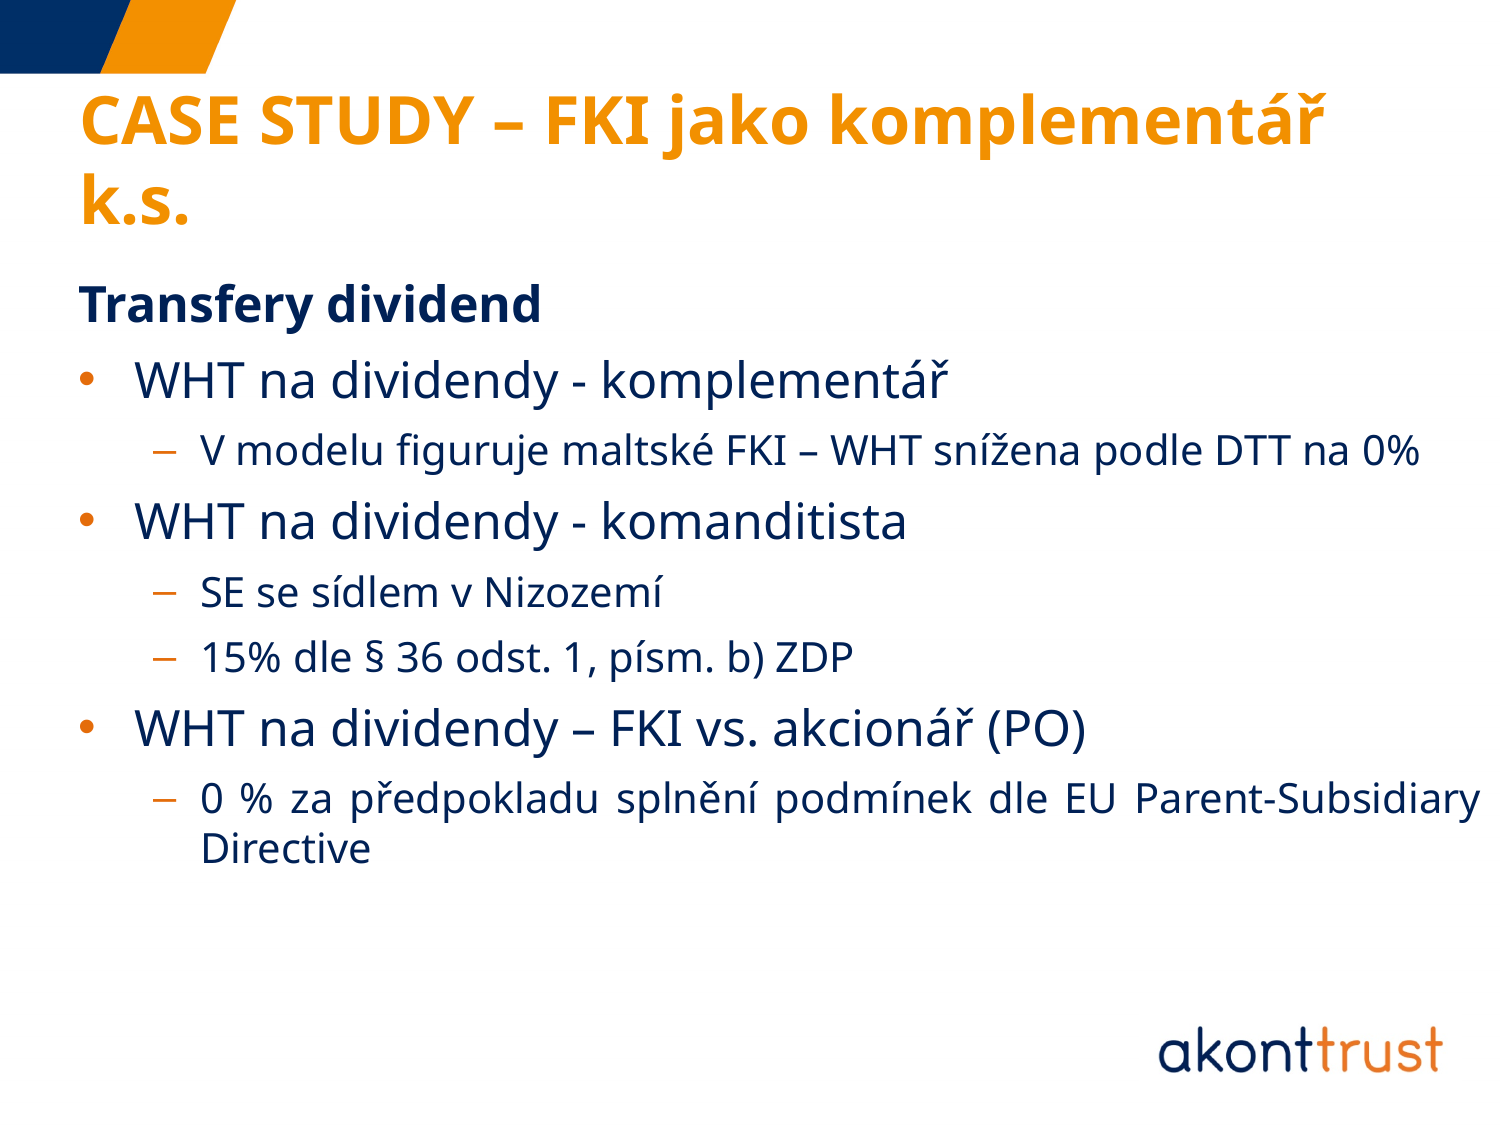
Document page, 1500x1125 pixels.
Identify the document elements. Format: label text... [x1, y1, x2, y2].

picture [0, 0, 1500, 1125]
text_box Transfery dividend WHT na dividendy - komplementář V modelu figuruje maltské FKI – WHT snížena podle DTT na 0% WHT na dividendy - komanditista SE se sídlem v Nizozemí 15% dle § 36 odst. 1, písm. b) ZDP WHT na dividendy – FKI vs. akcionář (PO) 0 % za předpokladu splnění podmínek dle EU Parent-Subsidiary Directive [78, 272, 1482, 1125]
subtitle CASE STUDY – FKI jako komplementář k.s. [63, 99, 1471, 246]
picture [1139, 1012, 1463, 1091]
